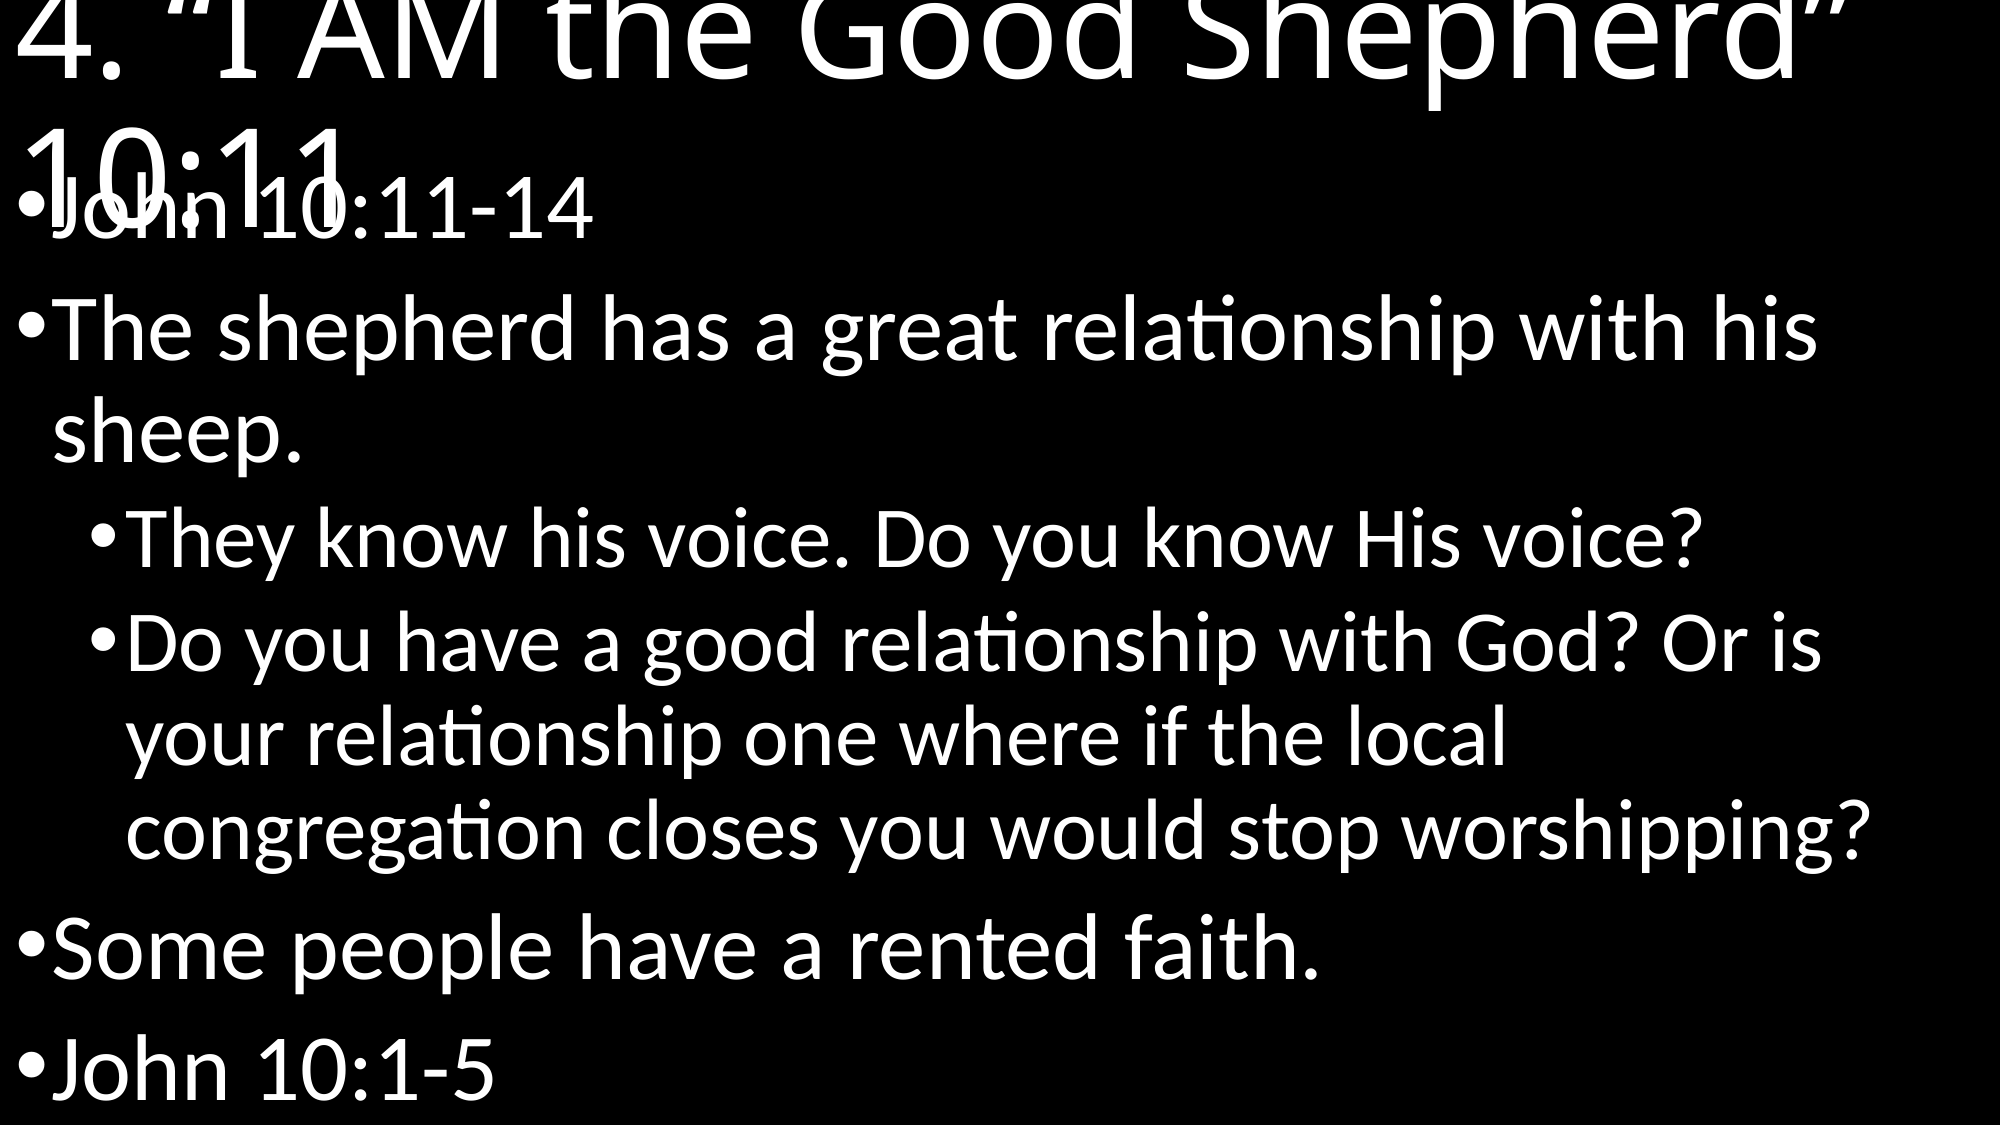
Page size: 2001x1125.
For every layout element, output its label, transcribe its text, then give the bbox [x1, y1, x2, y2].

title 4. “I AM the Good Shepherd” 10:11 [0, 0, 2000, 149]
list John 10:11-14 The shepherd has a great relationship with his sheep. They know his voice. Do you know His voice? Do you have a good relationship with God? Or is your relationship one where if the local congregation closes you would stop worshipping? Some people have a rented faith. John 10:1-5 [0, 149, 2000, 1125]
